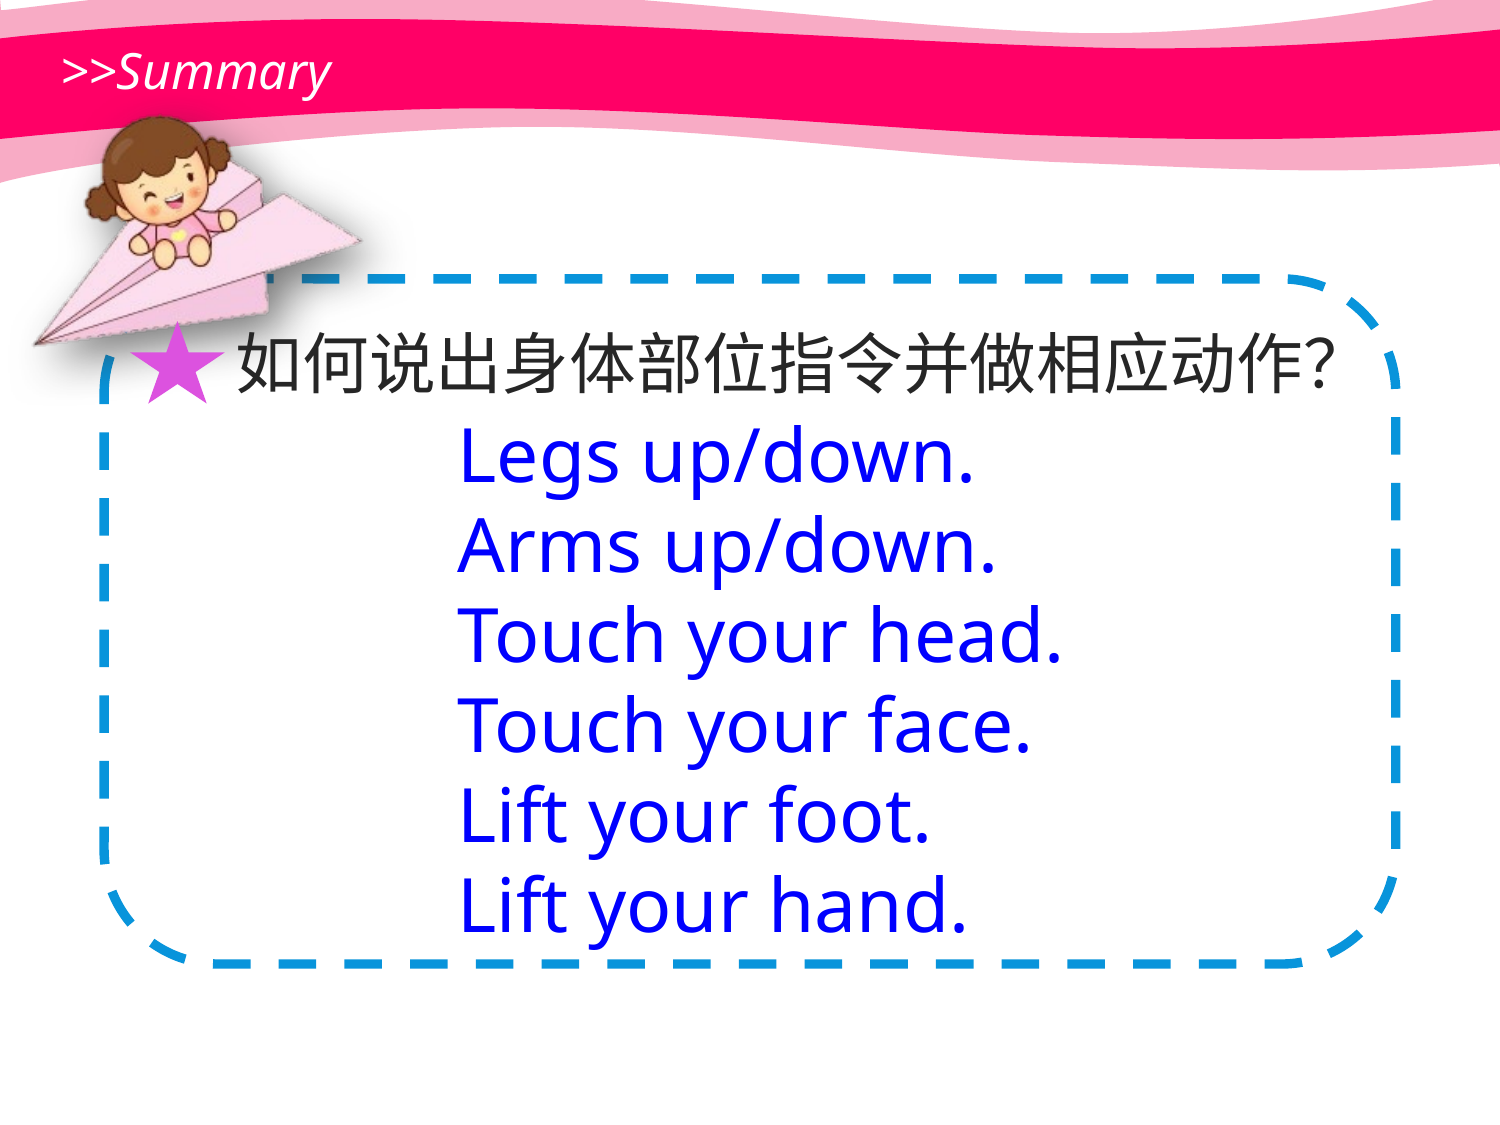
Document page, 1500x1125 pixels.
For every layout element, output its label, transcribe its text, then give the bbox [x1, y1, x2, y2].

text_box [414, 278, 1365, 314]
text_box 如何说出身体部位指令并做相应动作？ [221, 314, 1406, 409]
title >>Summary [45, 38, 1406, 154]
text_box Legs up/down. Arms up/down. Touch your head. Touch your face. Lift your foot. Lift your hand. [442, 400, 1294, 955]
picture [18, 109, 367, 350]
text_box [126, 350, 229, 407]
text_box [103, 399, 1397, 965]
